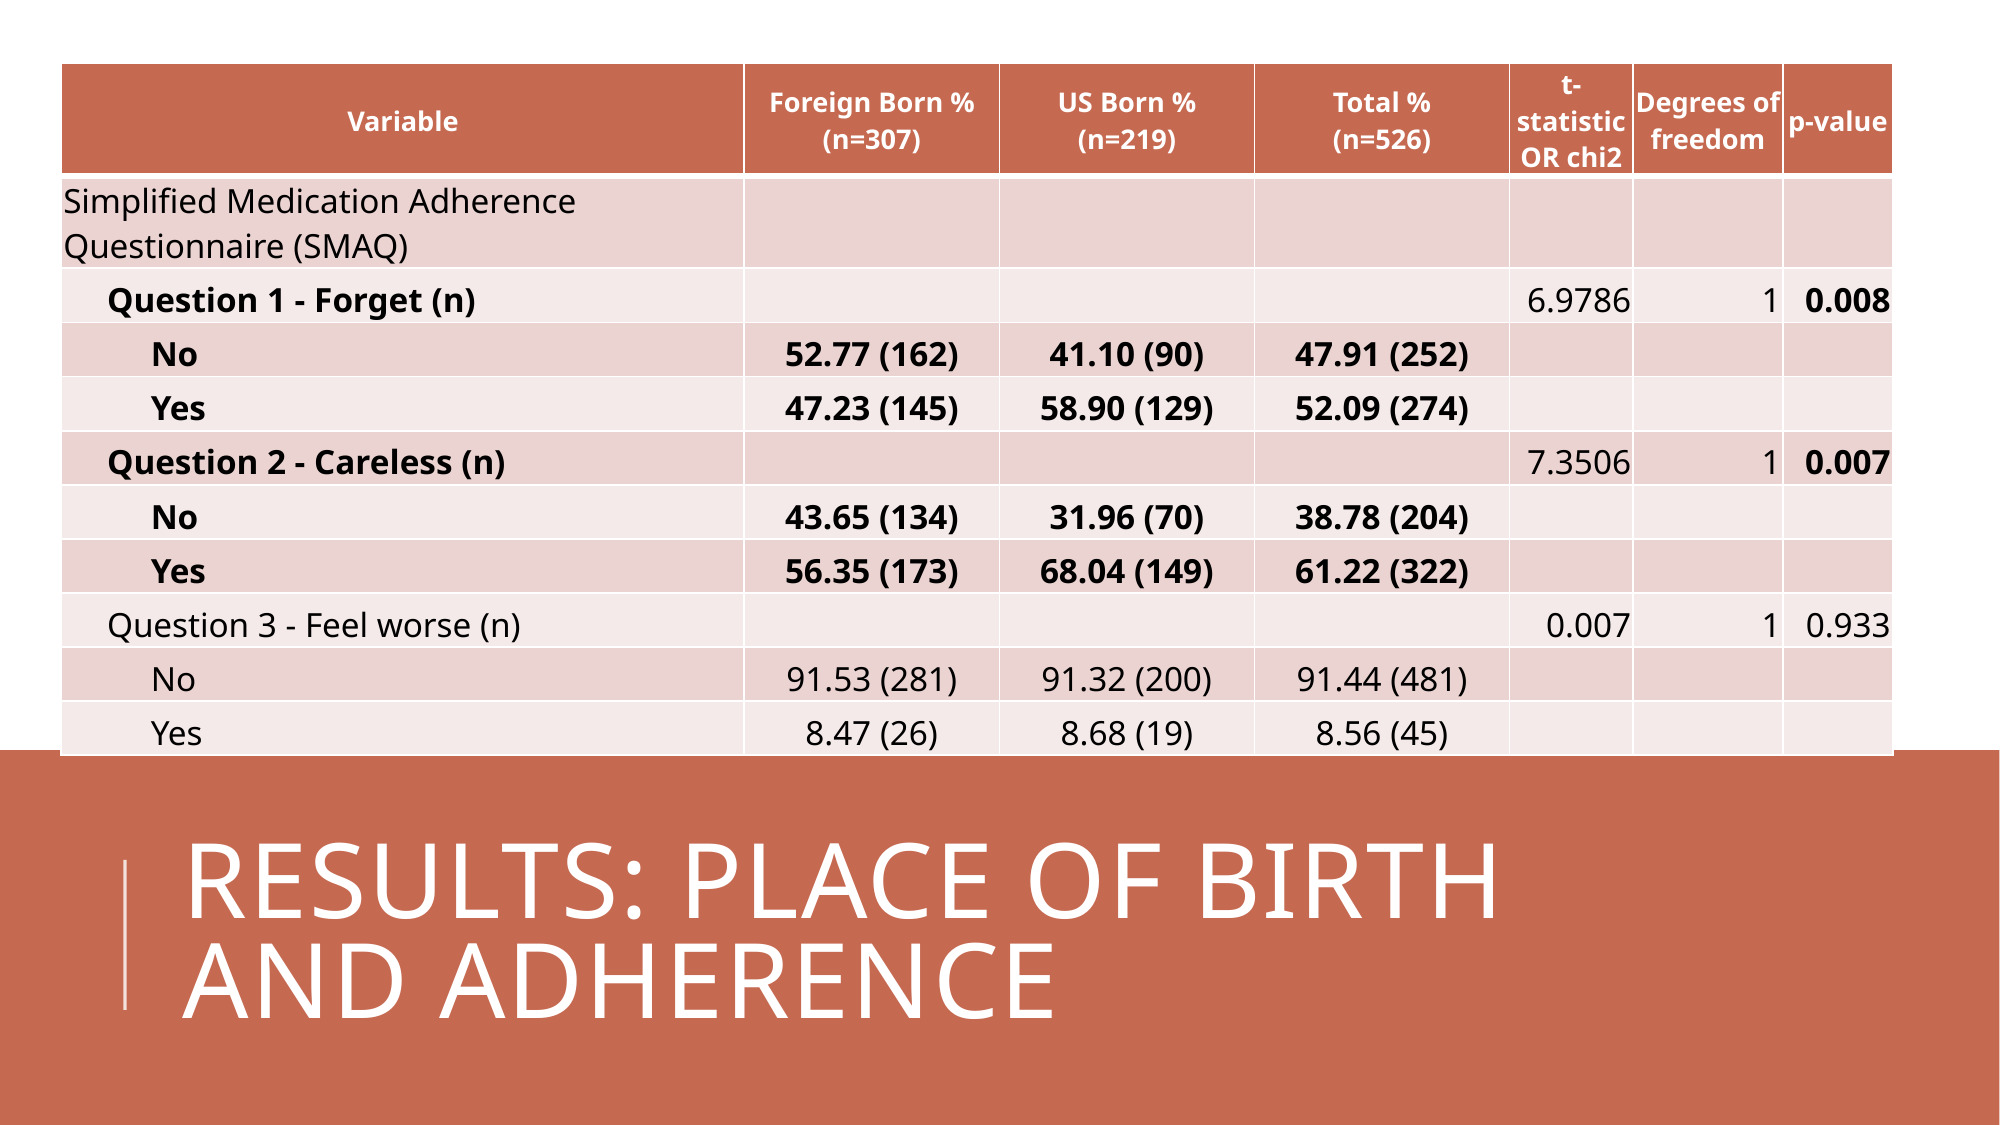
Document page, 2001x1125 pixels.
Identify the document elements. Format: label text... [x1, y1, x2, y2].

table_cell [1784, 702, 1892, 754]
table_cell 58.90 (129) [1000, 377, 1254, 430]
table_cell 8.68 (19) [1000, 702, 1254, 754]
table_cell 43.65 (134) [745, 486, 999, 538]
table_cell [1255, 432, 1509, 484]
table_cell 68.04 (149) [1000, 540, 1254, 592]
table_cell [1784, 179, 1892, 267]
table_cell No [62, 323, 743, 376]
table_cell [1510, 377, 1632, 430]
table_cell Question 1 - Forget (n) [62, 269, 743, 322]
table_cell [1634, 648, 1782, 700]
table_cell No [62, 648, 743, 700]
table_cell 56.35 (173) [745, 540, 999, 592]
table_cell 47.91 (252) [1255, 323, 1509, 376]
table_cell 0.933 [1784, 594, 1892, 646]
table_cell 31.96 (70) [1000, 486, 1254, 538]
table_header Total % (n=526) [1255, 64, 1509, 173]
table_cell 8.47 (26) [745, 702, 999, 754]
table_cell 7.3506 [1510, 432, 1632, 484]
table_cell 91.44 (481) [1255, 648, 1509, 700]
table_cell 52.77 (162) [745, 323, 999, 376]
table_header Degrees of freedom [1634, 64, 1782, 173]
table_cell 91.32 (200) [1000, 648, 1254, 700]
table_header Variable [62, 64, 743, 173]
table_cell Question 3 - Feel worse (n) [62, 594, 743, 646]
table_cell [1510, 179, 1632, 267]
table_cell [1784, 540, 1892, 592]
table_cell 52.09 (274) [1255, 377, 1509, 430]
table_cell Question 2 - Careless (n) [62, 432, 743, 484]
table_cell [1510, 648, 1632, 700]
table_cell [1634, 377, 1782, 430]
table_cell [1510, 540, 1632, 592]
table_cell 0.008 [1784, 269, 1892, 322]
table_cell 47.23 (145) [745, 377, 999, 430]
table_cell [1510, 702, 1632, 754]
table_cell [1784, 486, 1892, 538]
table_cell Yes [62, 540, 743, 592]
table_cell 6.9786 [1510, 269, 1632, 322]
table_cell Simplified Medication Adherence Questionnaire (SMAQ) [62, 179, 743, 267]
table_cell 8.56 (45) [1255, 702, 1509, 754]
title Results: Place of birth and adherence [168, 815, 1763, 1062]
table_cell [1000, 179, 1254, 267]
table_header Foreign Born % (n=307) [745, 64, 999, 173]
table_cell Yes [62, 702, 743, 754]
table_cell [1784, 648, 1892, 700]
table_cell 38.78 (204) [1255, 486, 1509, 538]
table_cell [1634, 323, 1782, 376]
table_cell 1 [1634, 269, 1782, 322]
table_cell 61.22 (322) [1255, 540, 1509, 592]
table_cell [1000, 594, 1254, 646]
table_cell 0.007 [1784, 432, 1892, 484]
table_cell [1000, 269, 1254, 322]
table_cell [745, 594, 999, 646]
table_cell 1 [1634, 594, 1782, 646]
table_cell [745, 179, 999, 267]
table_cell [1510, 486, 1632, 538]
table_header US Born % (n=219) [1000, 64, 1254, 173]
table_cell [1784, 323, 1892, 376]
table_cell [1784, 377, 1892, 430]
text_box [0, 0, 2000, 749]
table_cell 0.007 [1510, 594, 1632, 646]
table_cell [1255, 269, 1509, 322]
table_cell [1255, 594, 1509, 646]
text_box [0, 749, 2000, 1125]
table_cell [1510, 323, 1632, 376]
table_cell [1000, 432, 1254, 484]
table_cell [1255, 179, 1509, 267]
table_header t-statistic OR chi2 [1510, 64, 1632, 173]
table_cell [1634, 702, 1782, 754]
table_cell 1 [1634, 432, 1782, 484]
table_cell [1634, 540, 1782, 592]
table_cell [1634, 179, 1782, 267]
table_cell 41.10 (90) [1000, 323, 1254, 376]
table_header p-value [1784, 64, 1892, 173]
table_cell Yes [62, 377, 743, 430]
table_cell [745, 269, 999, 322]
table_cell [745, 432, 999, 484]
table_cell No [62, 486, 743, 538]
table_cell [1634, 486, 1782, 538]
table_cell 91.53 (281) [745, 648, 999, 700]
